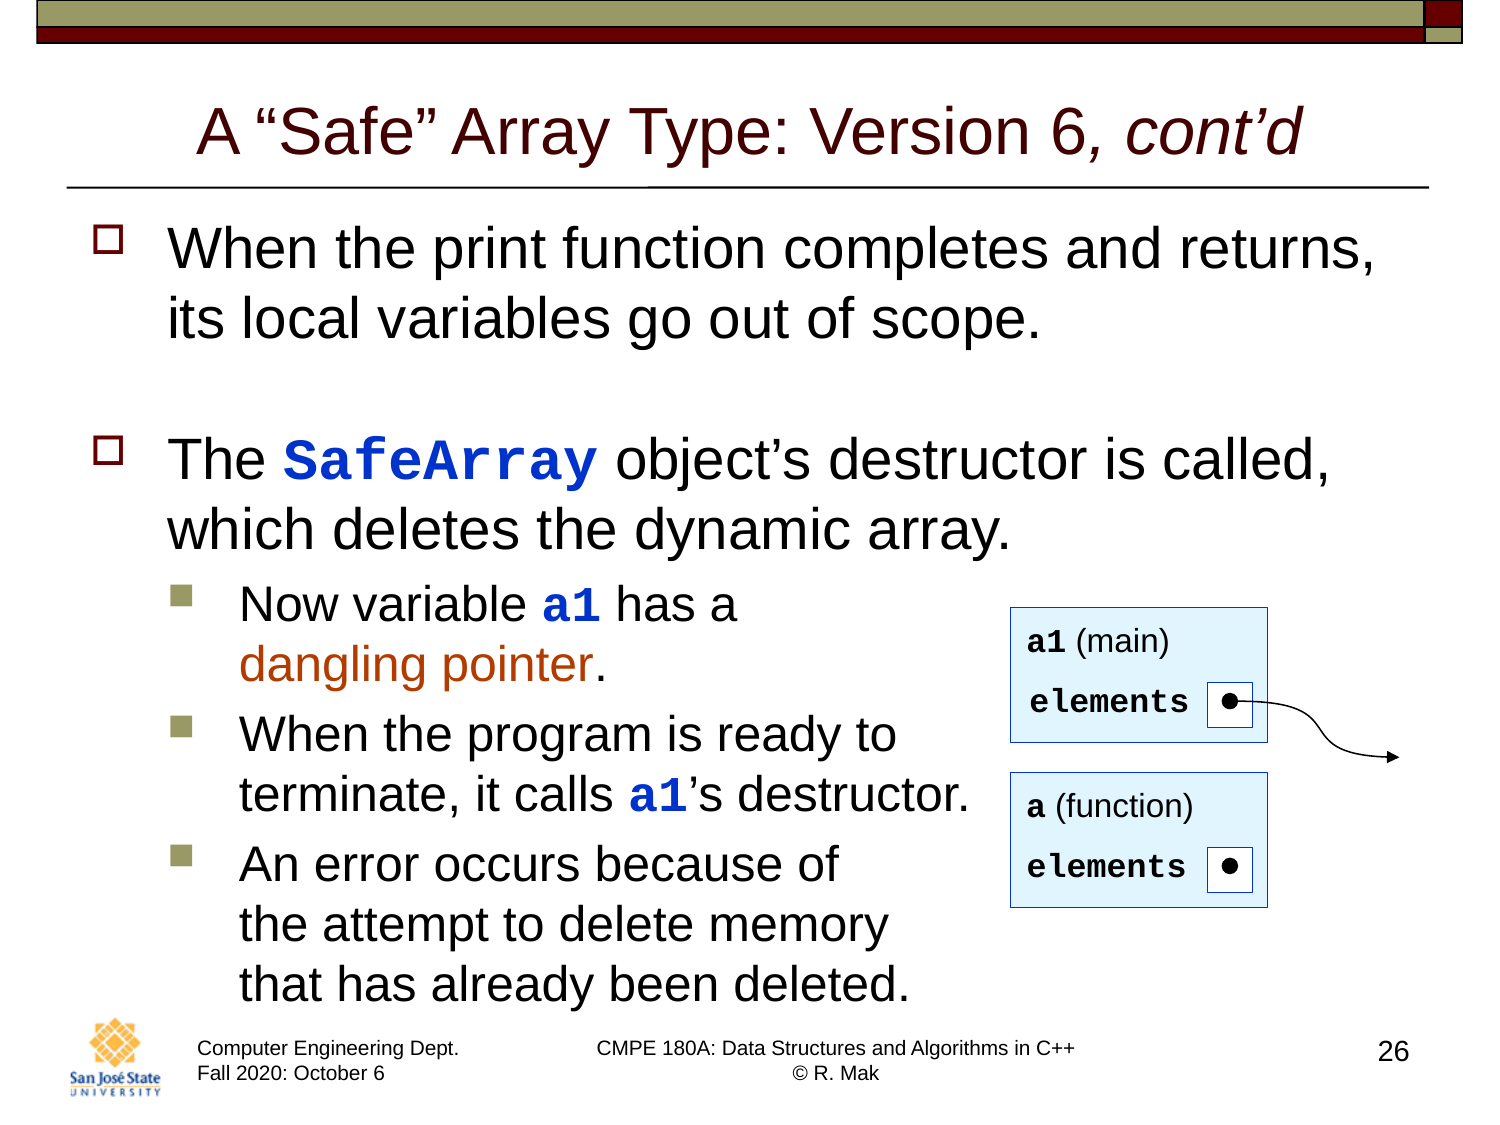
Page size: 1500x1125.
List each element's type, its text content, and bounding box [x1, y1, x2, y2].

picture [60, 1012, 166, 1112]
list When the print function completes and returns, its local variables go out of scope. The SafeArray object’s destructor is called, which deletes the dynamic array. Now variable a1 has a dangling pointer. When the program is ready to terminate, it calls a1’s destructor. An error occurs because of the attempt to delete memory that has already been deleted. [75, 202, 1425, 998]
slide_number 26 [1112, 1025, 1425, 1100]
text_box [1010, 772, 1268, 908]
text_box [1010, 607, 1400, 758]
title A “Safe” Array Type: Version 6, cont’d [75, 67, 1425, 175]
